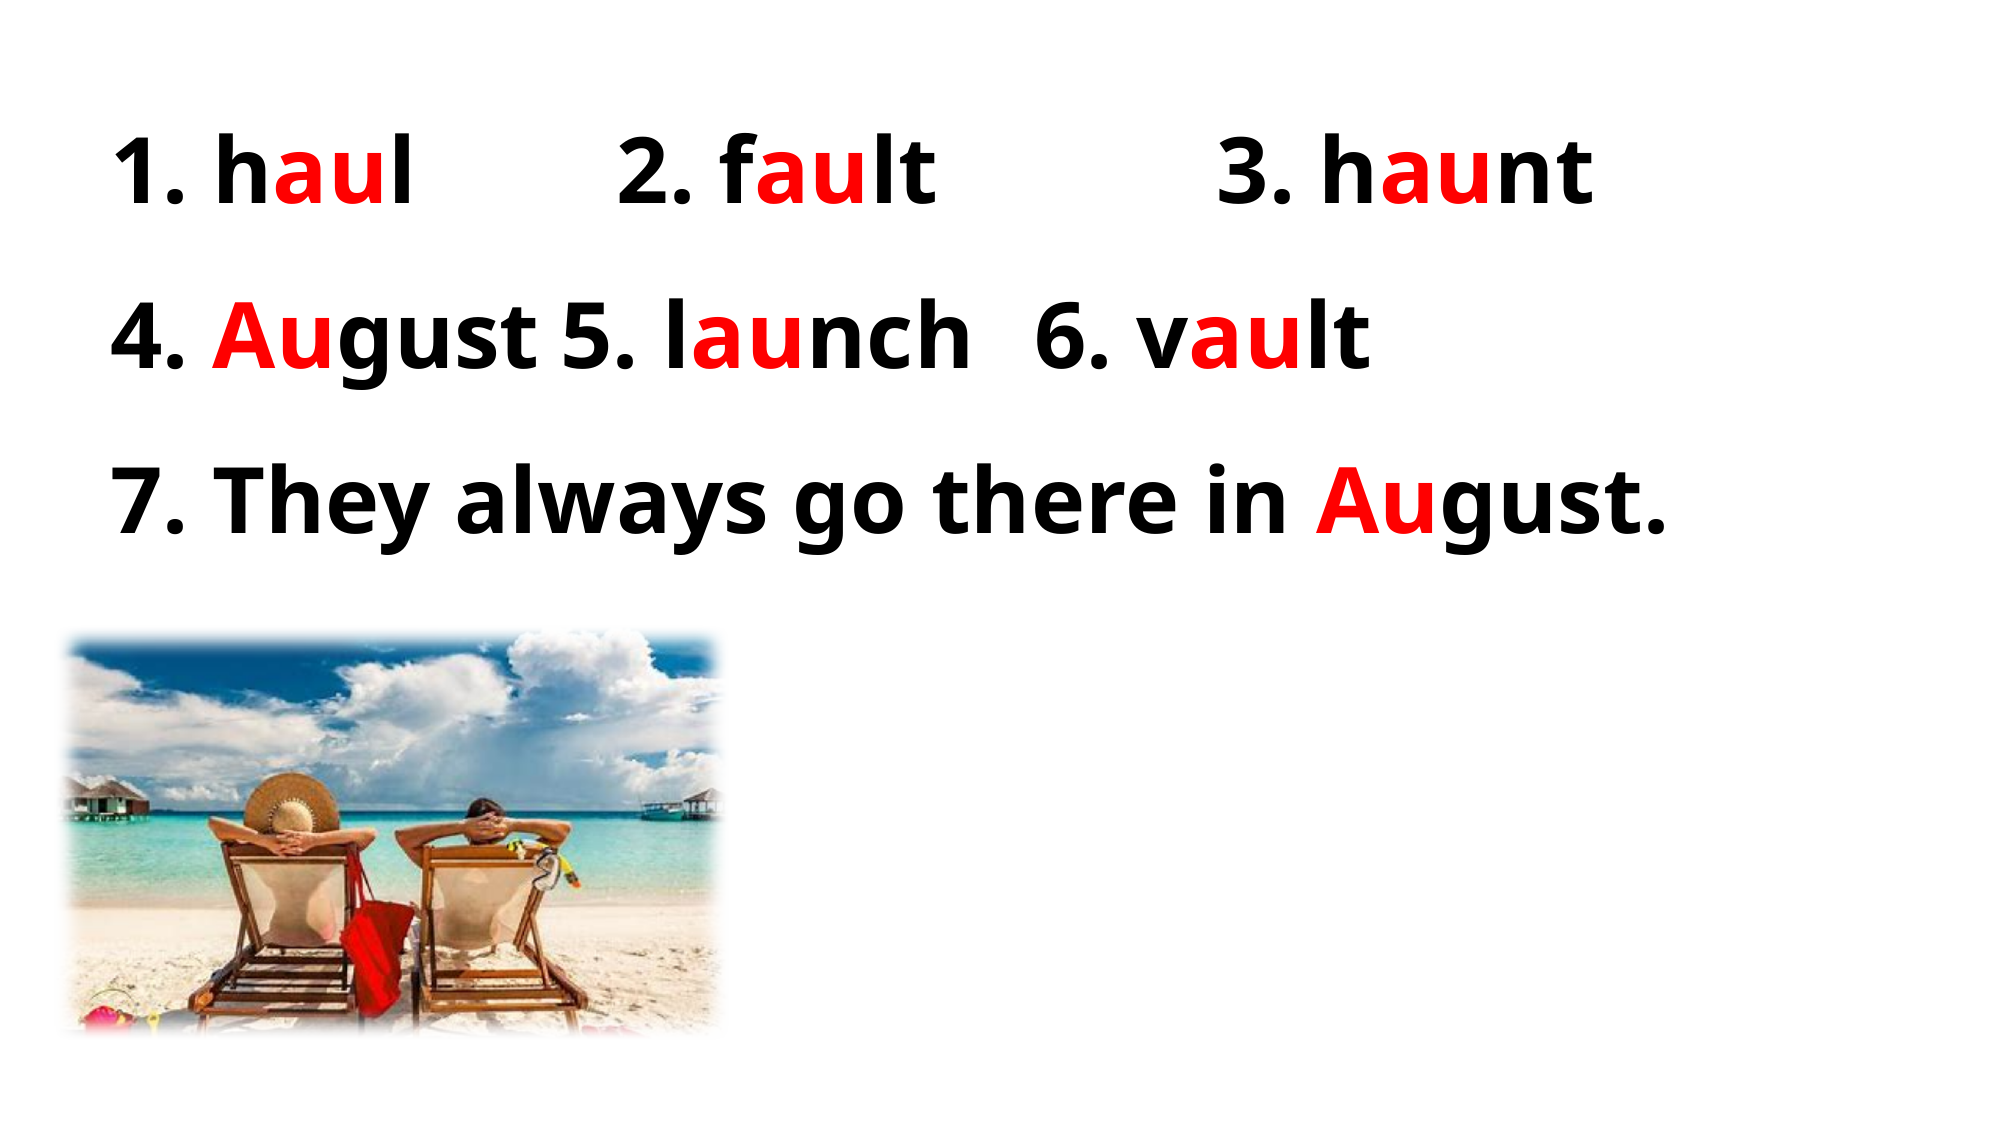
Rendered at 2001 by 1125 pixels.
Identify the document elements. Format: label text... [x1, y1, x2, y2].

picture [54, 625, 729, 1041]
text_box haul 2. fault 3. haunt 4. August 5. launch 6. vault 7. They always go there in August. [95, 50, 1934, 560]
